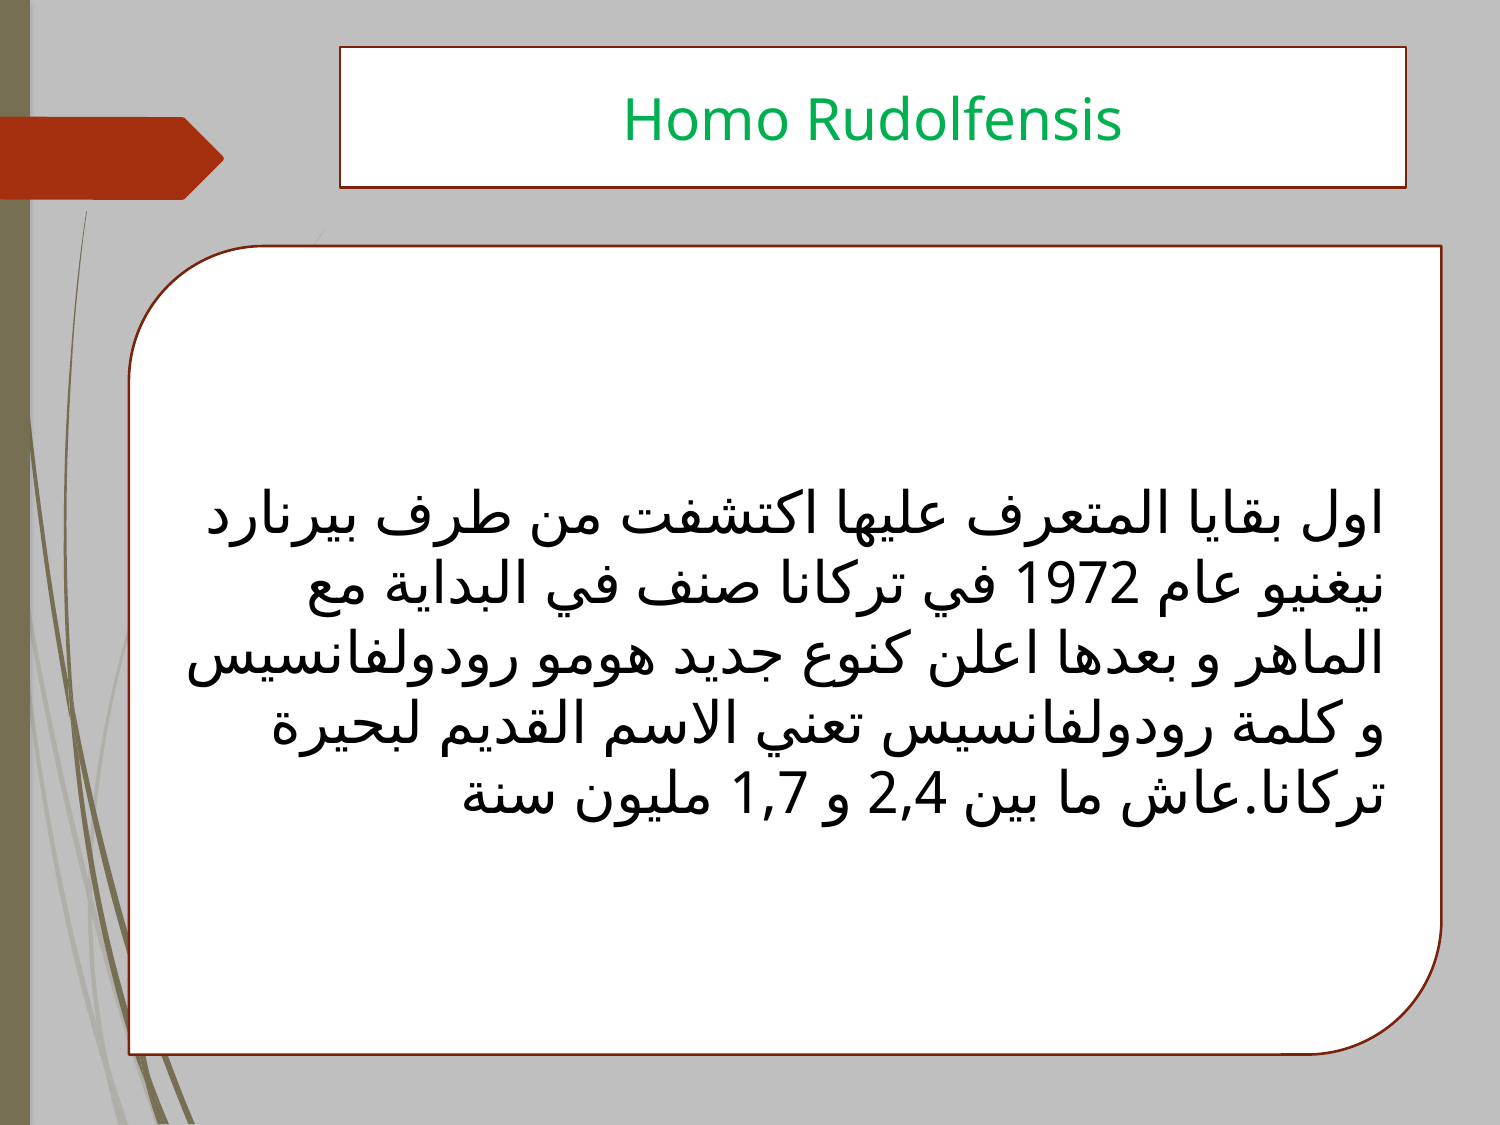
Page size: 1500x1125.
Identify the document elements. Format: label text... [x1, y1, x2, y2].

text_box اول بقايا المتعرف عليها اكتشفت من طرف بيرنارد نيغنيو عام 1972 في تركانا صنف في البداية مع الماهر و بعدها اعلن كنوع جديد هومو رودولفانسيس و كلمة رودولفانسيس تعني الاسم القديم لبحيرة تركانا.عاش ما بين 2,4 و 1,7 مليون سنة [127, 244, 1443, 1056]
text_box Homo Rudolfensis [339, 46, 1407, 189]
